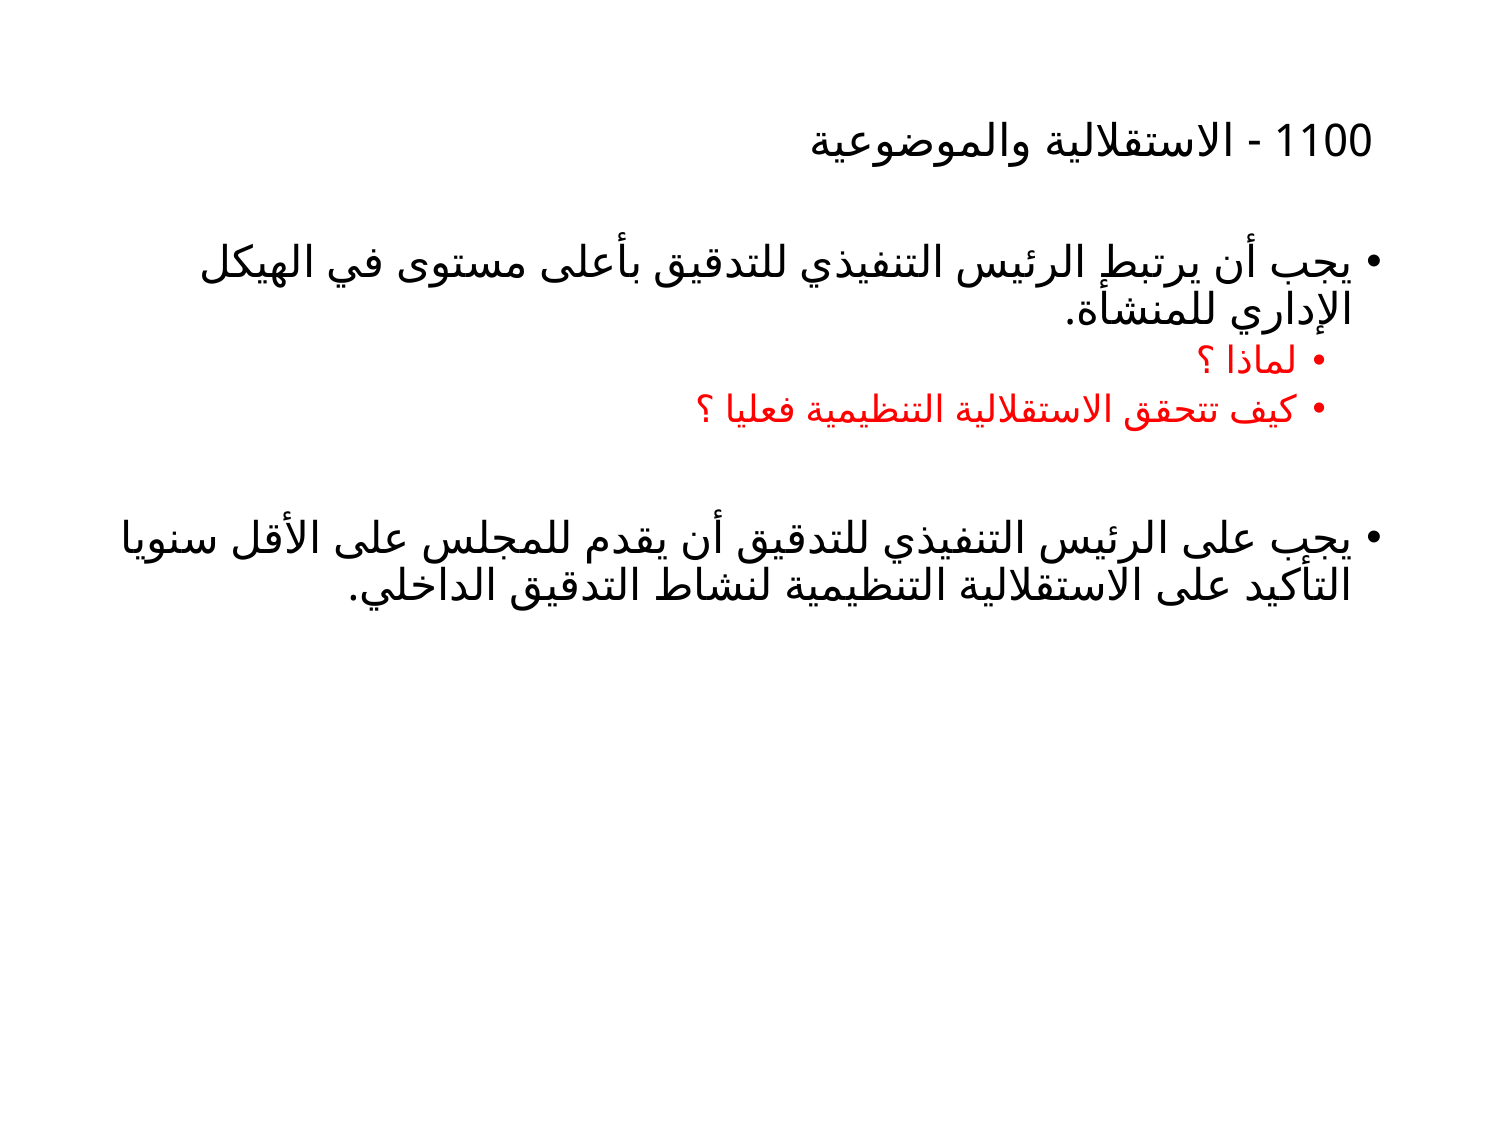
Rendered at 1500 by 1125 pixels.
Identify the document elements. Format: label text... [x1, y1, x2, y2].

list يجب أن يرتبط الرئيس التنفيذي للتدقيق بأعلى مستوى في الهيكل الإداري للمنشأة. لماذا ؟ كيف تتحقق الاستقلالية التنظيمية فعليا ؟ يجب على الرئيس التنفيذي للتدقيق أن يقدم للمجلس على الأقل سنويا التأكيد على الاستقلالية التنظيمية لنشاط التدقيق الداخلي. [103, 231, 1397, 1014]
title 1100 - الاستقلالية والموضوعية [103, 59, 1397, 231]
